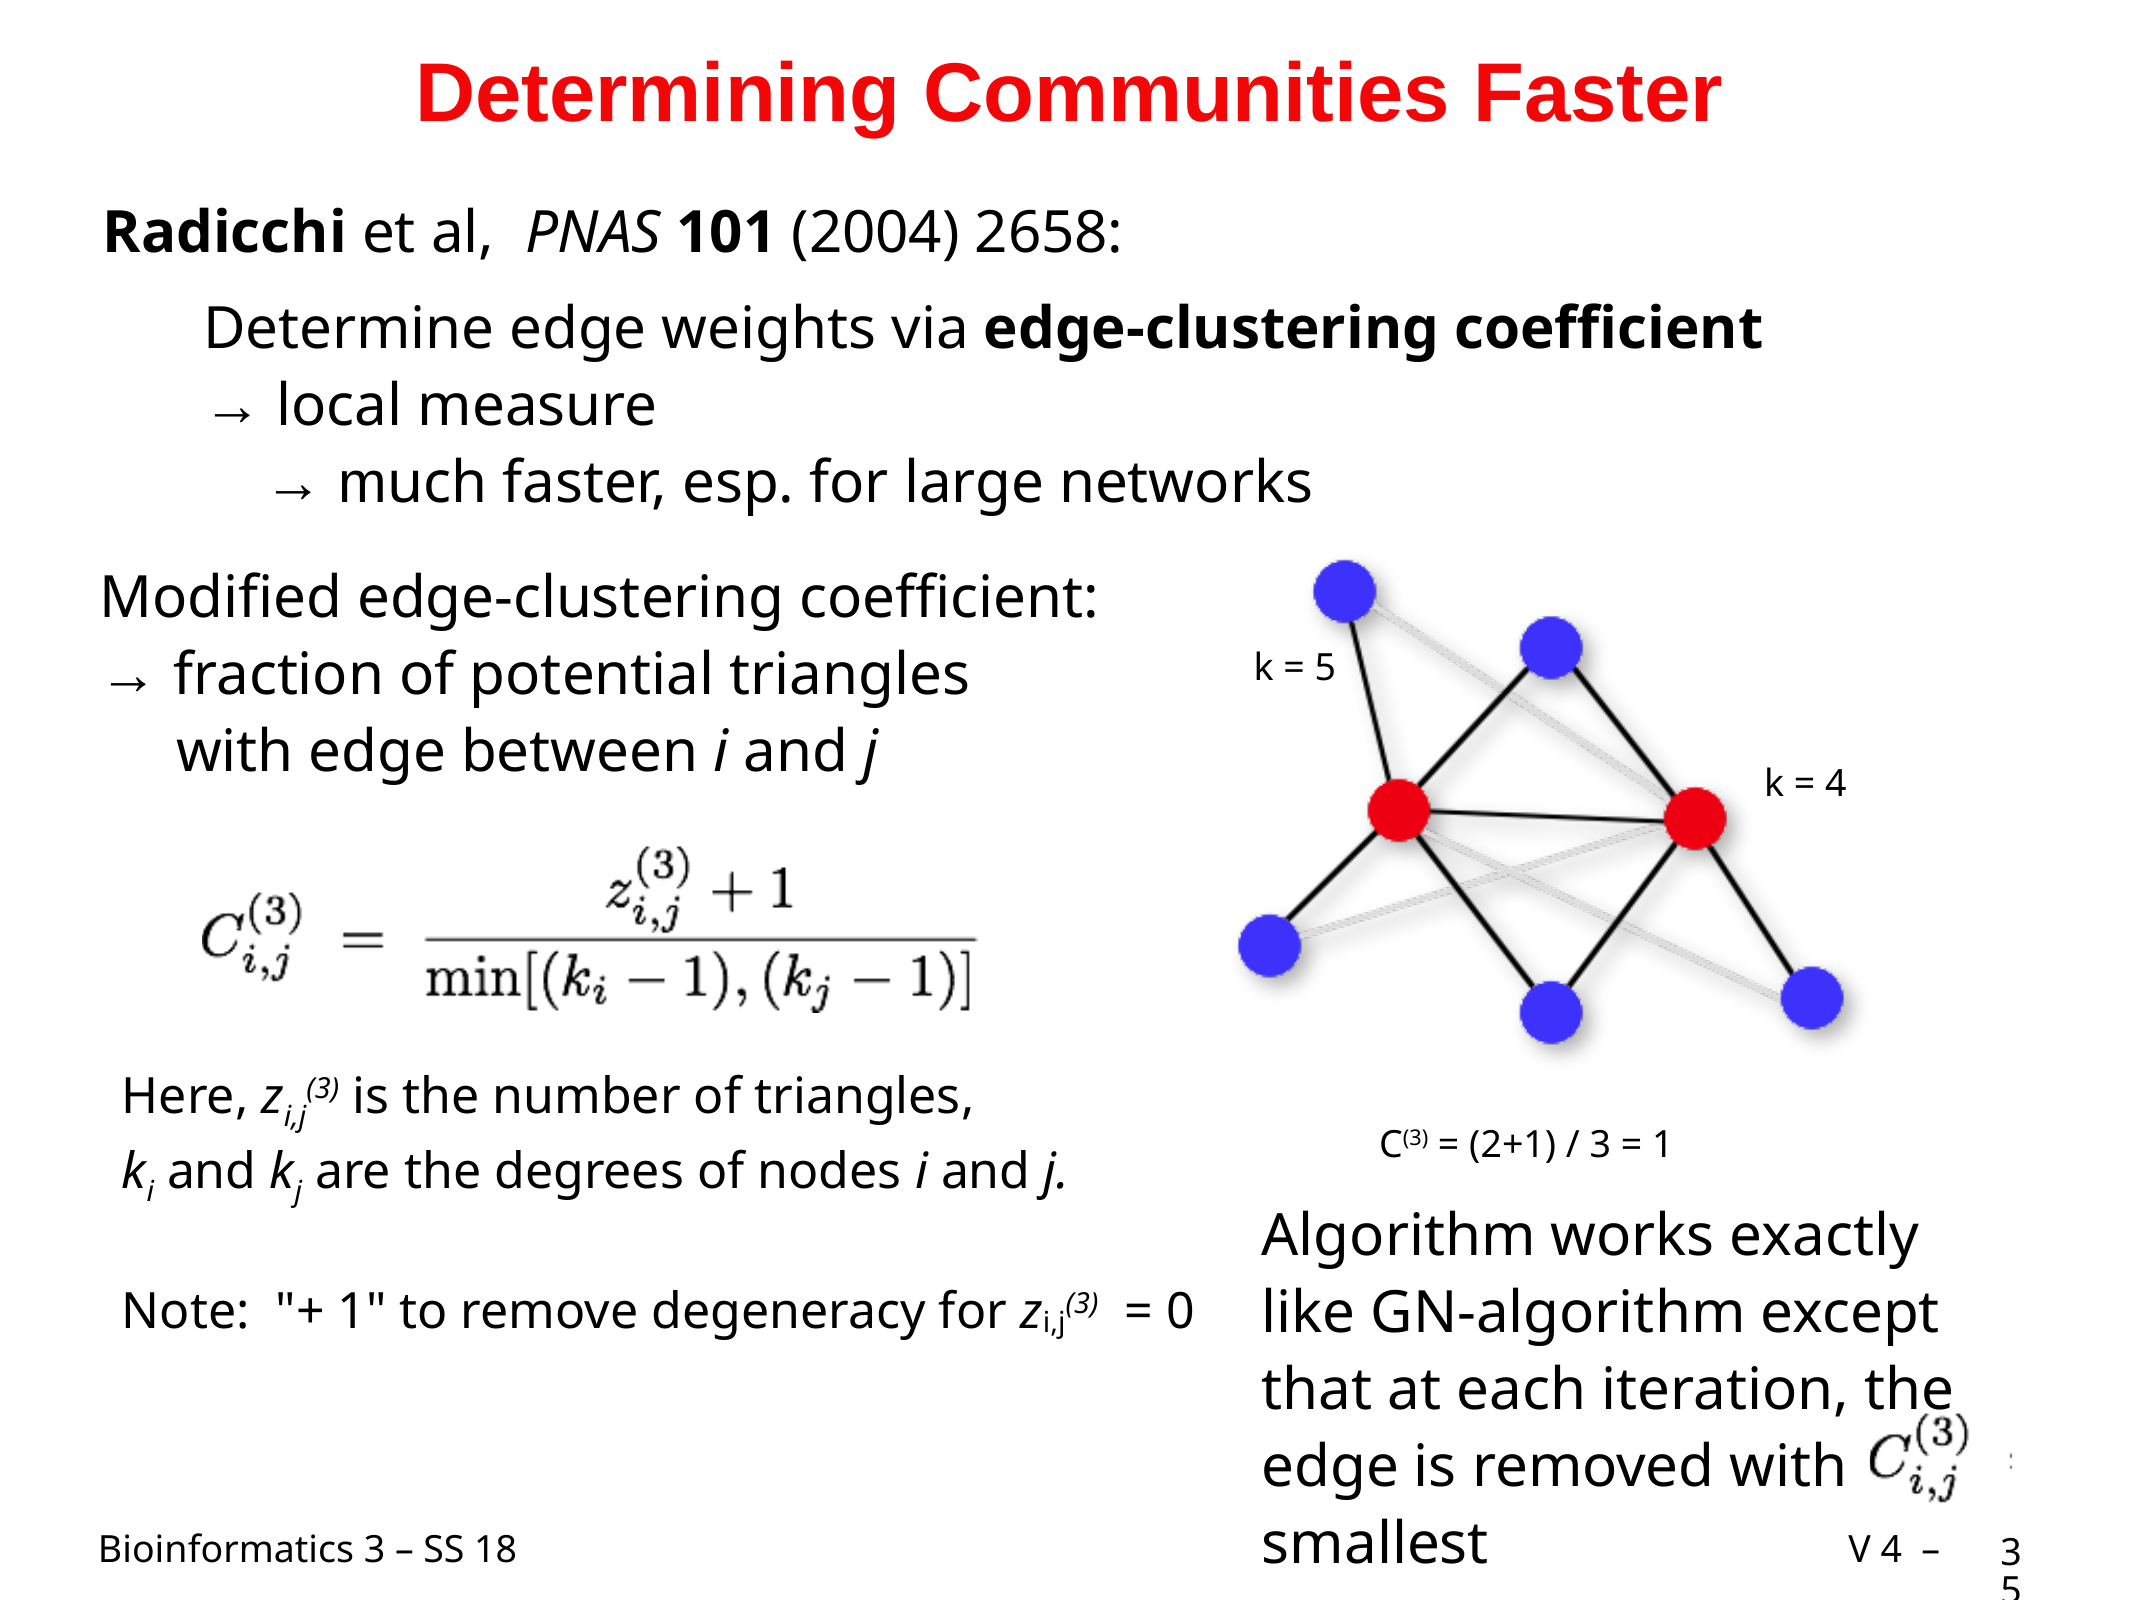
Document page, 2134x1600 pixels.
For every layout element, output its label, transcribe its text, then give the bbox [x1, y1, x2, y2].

text_box Algorithm works exactly like GN-algorithm except that at each iteration, the edge is removed with smallest [1261, 1190, 2025, 1576]
title Determining Communities Faster [156, 14, 1984, 163]
text_box Here, zi,j(3) is the number of triangles, ki and kj are the degrees of nodes i and j. Note: "+ 1" to remove degeneracy for zi,j(3) = 0 [121, 1056, 1195, 1339]
text_box Modified edge-clustering coefficient: → fraction of potential triangles with edge between i and j [99, 551, 1100, 783]
text_box Determine edge weights via edge-clustering coefficient → local measure → much faster, esp. for large networks [203, 283, 1764, 515]
picture [1214, 539, 1872, 1058]
picture [1869, 1366, 2012, 1534]
text_box Radicchi et al, PNAS 101 (2004) 2658: [102, 187, 1124, 265]
text_box C(3) = (2+1) / 3 = 1 [1379, 1115, 1675, 1165]
picture [201, 845, 978, 1013]
